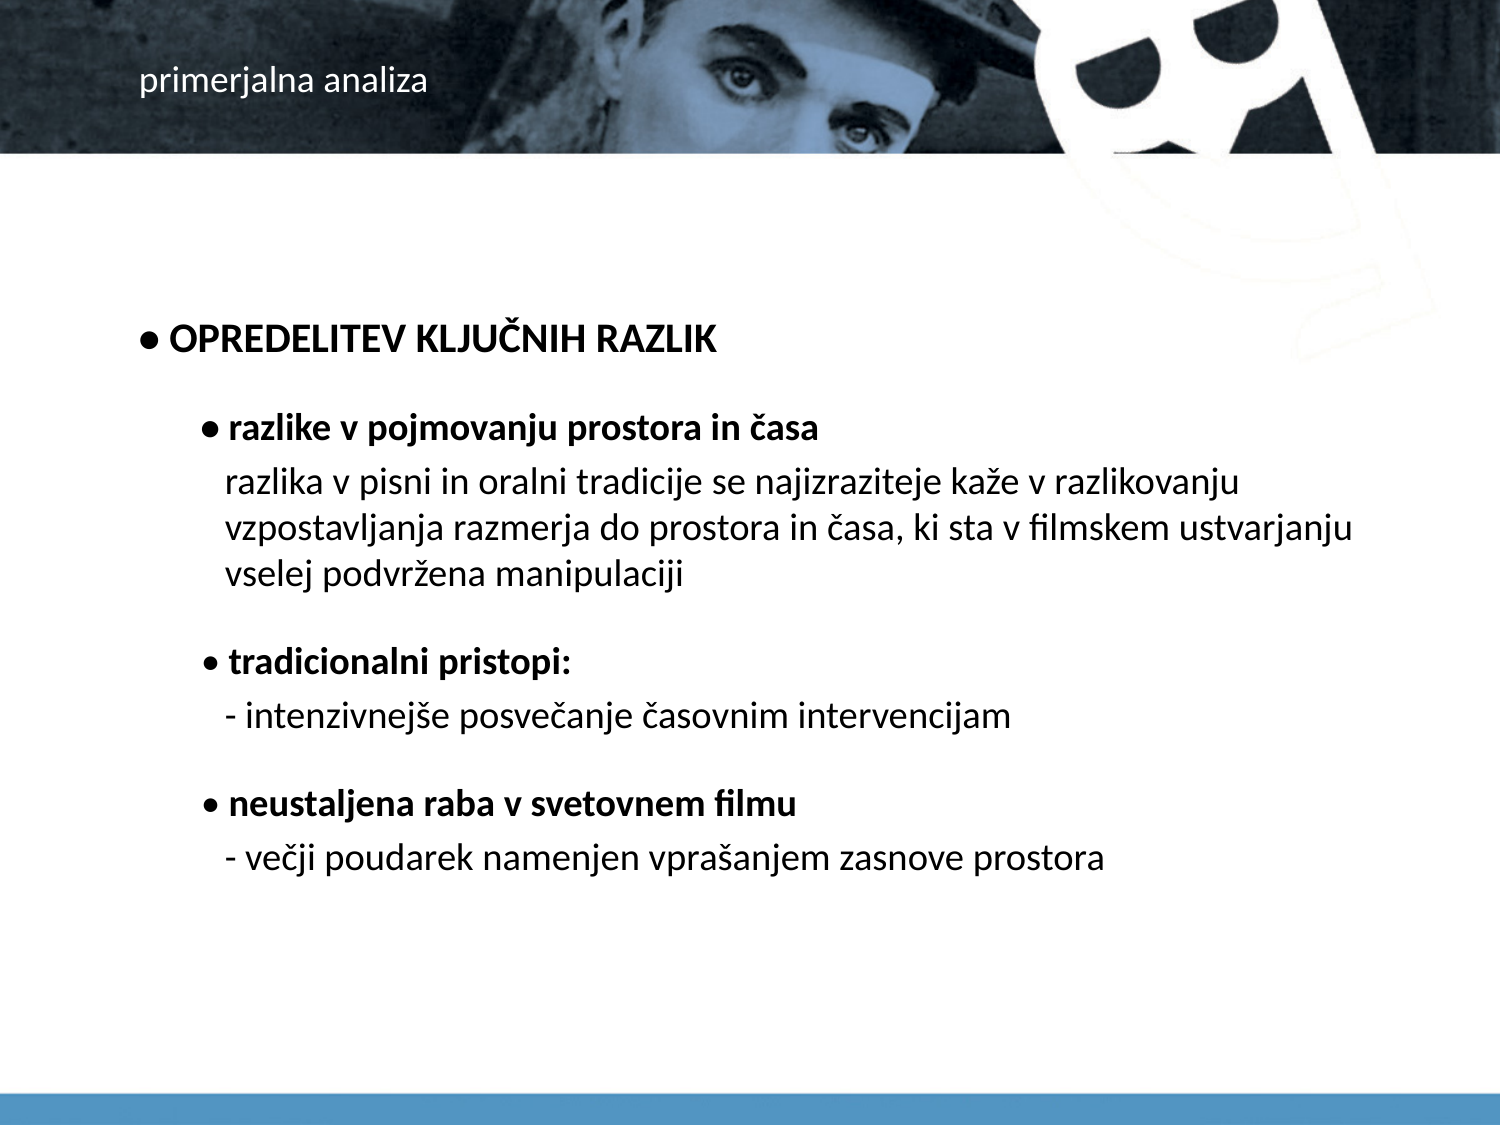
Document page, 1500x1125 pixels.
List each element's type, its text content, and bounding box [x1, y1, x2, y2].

list • OPREDELITEV KLJUČNIH RAZLIK • razlike v pojmovanju prostora in časa razlika v pisni in oralni tradicije se najizraziteje kaže v razlikovanju vzpostavljanja razmerja do prostora in časa, ki sta v filmskem ustvarjanju vselej podvržena manipulaciji • tradicionalni pristopi: - intenzivnejše posvečanje časovnim intervencijam • neustaljena raba v svetovnem filmu - večji poudarek namenjen vprašanjem zasnove prostora [123, 255, 1459, 894]
title primerjalna analiza [123, 0, 1412, 149]
picture [0, 0, 1500, 1125]
